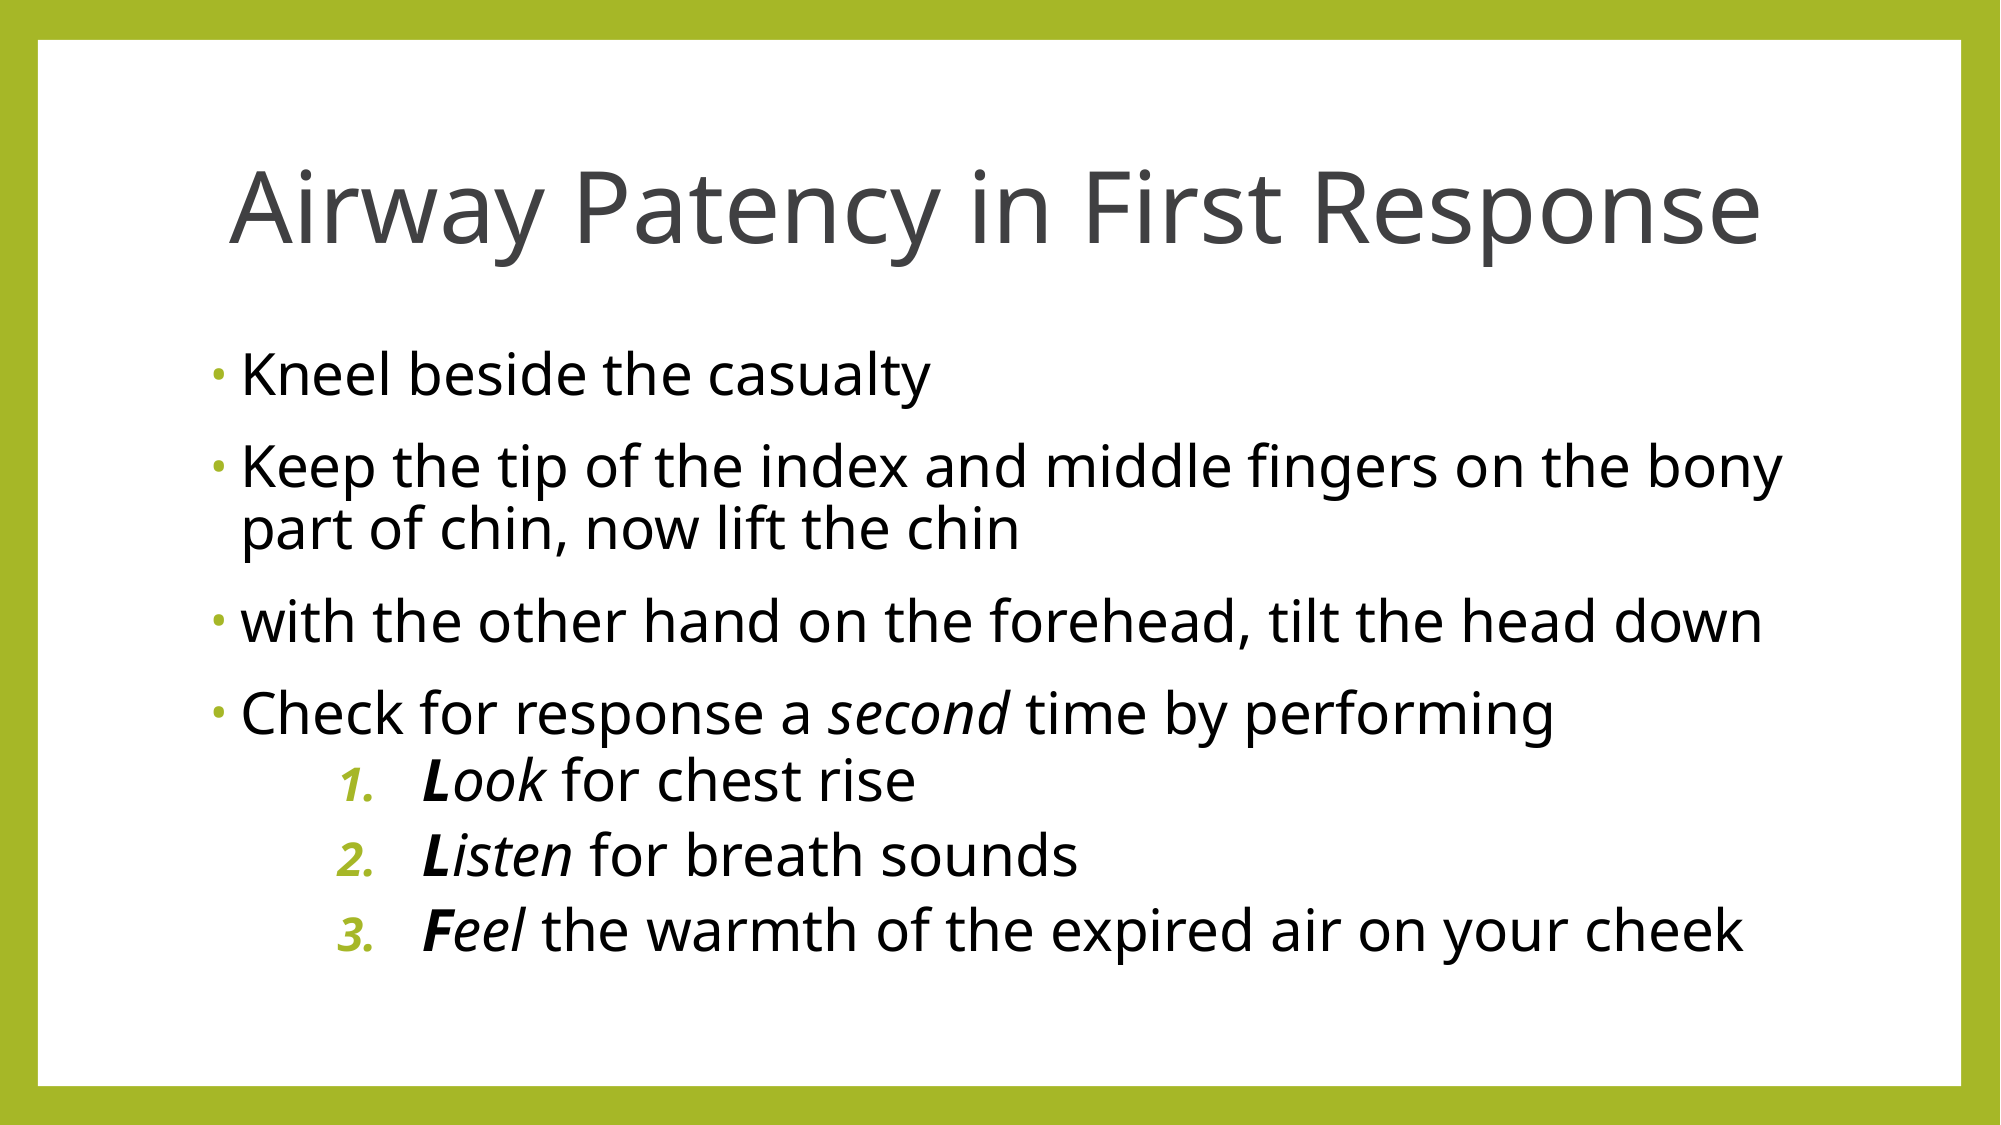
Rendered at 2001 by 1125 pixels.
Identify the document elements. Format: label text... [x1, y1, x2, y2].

title Airway Patency in First Response [187, 99, 1808, 323]
list Kneel beside the casualty Keep the tip of the index and middle fingers on the bony part of chin, now lift the chin with the other hand on the forehead, tilt the head down Check for response a second time by performing Look for chest rise Listen for breath sounds Feel the warmth of the expired air on your cheek [187, 337, 1808, 1000]
